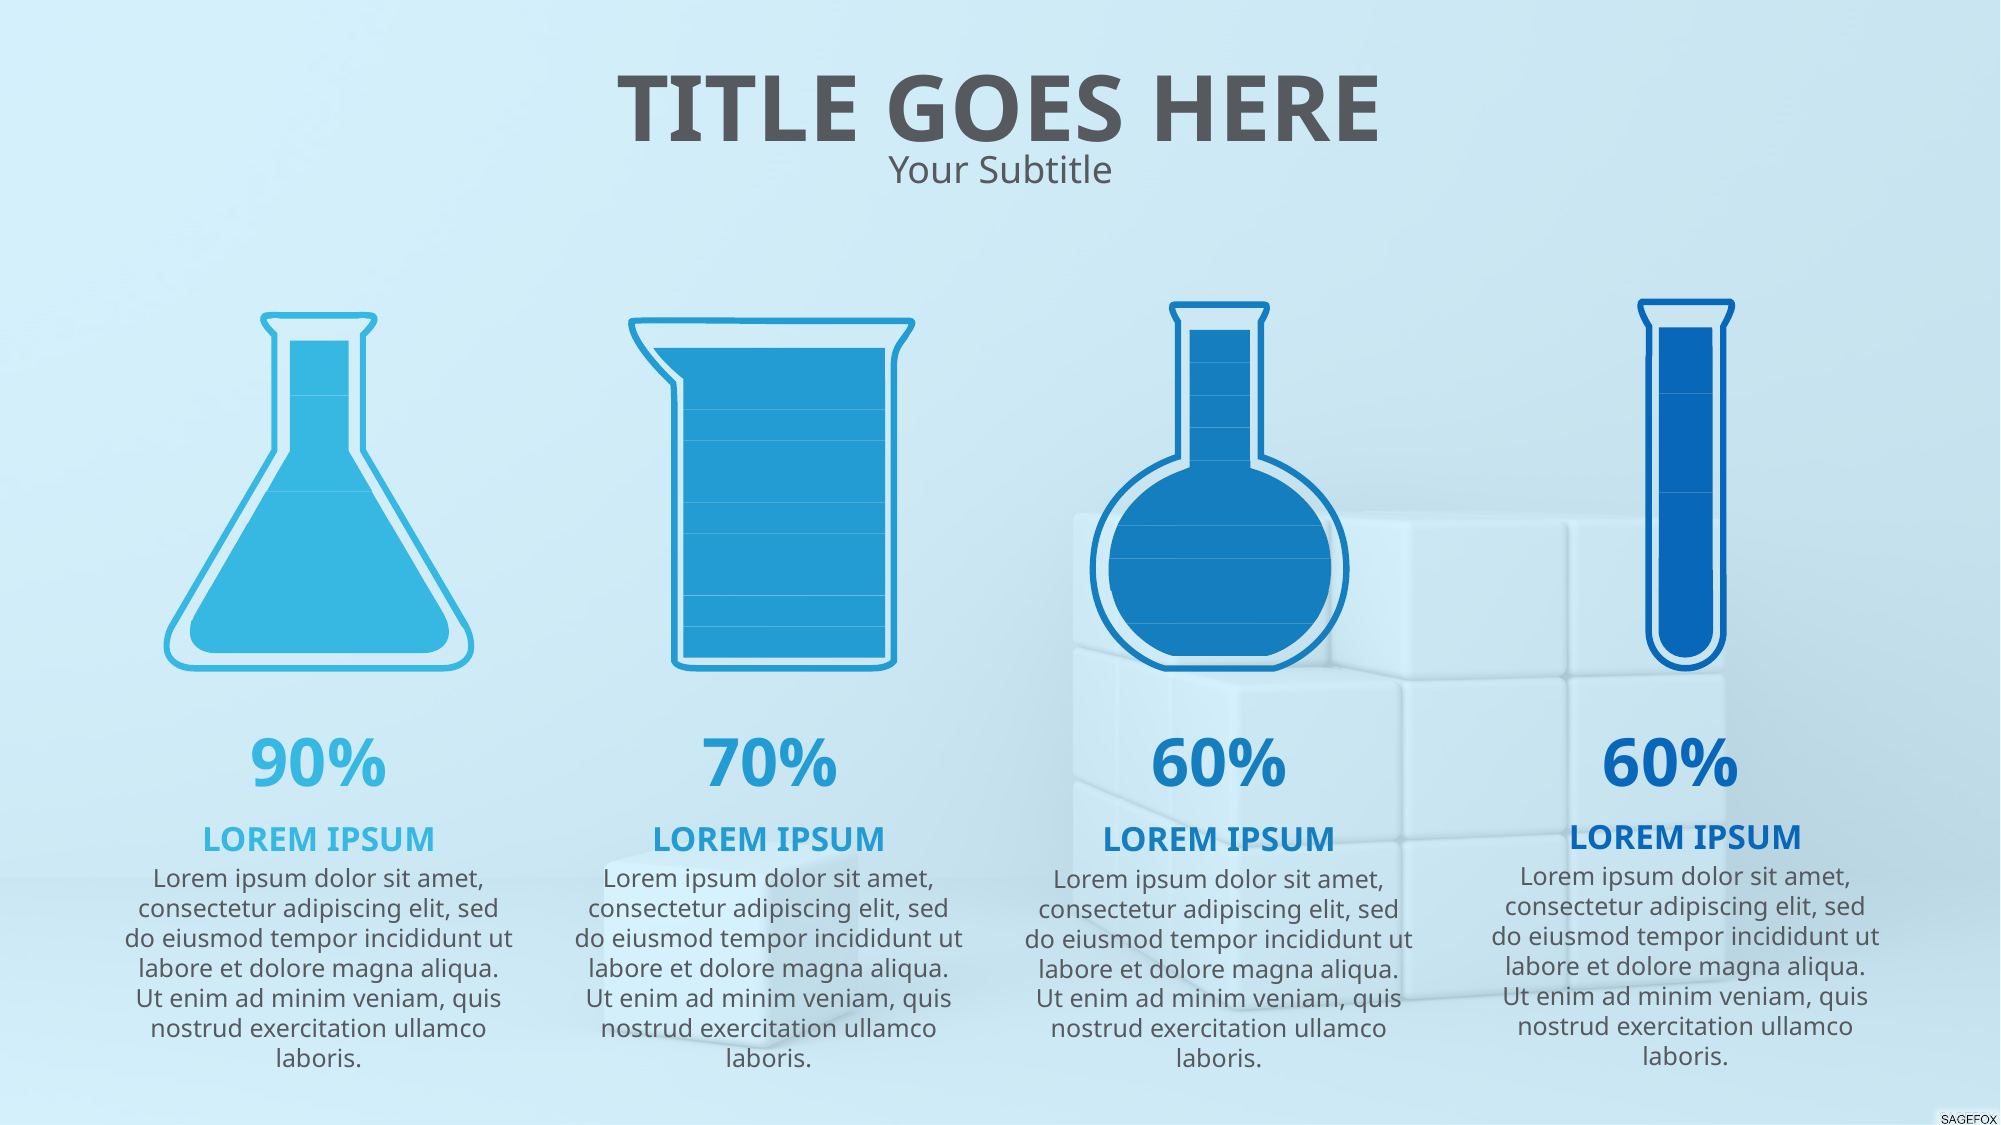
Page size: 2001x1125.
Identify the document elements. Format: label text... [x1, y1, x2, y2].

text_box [548, 42, 1452, 199]
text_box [1636, 298, 1736, 672]
text_box LOREM IPSUM Lorem ipsum dolor sit amet, consectetur adipiscing elit, sed do eiusmod tempor incididunt ut labore et dolore magna aliqua. Ut enim ad minim veniam, quis nostrud exercitation ullamco laboris. [108, 810, 529, 1080]
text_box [1082, 301, 1357, 672]
picture [1938, 1114, 1999, 1125]
text_box 60% [1136, 712, 1303, 808]
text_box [625, 317, 917, 672]
text_box 60% [1588, 712, 1755, 808]
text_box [163, 311, 475, 672]
text_box 90% [235, 712, 403, 808]
text_box 70% [687, 712, 854, 808]
text_box LOREM IPSUM Lorem ipsum dolor sit amet, consectetur adipiscing elit, sed do eiusmod tempor incididunt ut labore et dolore magna aliqua. Ut enim ad minim veniam, quis nostrud exercitation ullamco laboris. [1009, 810, 1430, 1081]
text_box LOREM IPSUM Lorem ipsum dolor sit amet, consectetur adipiscing elit, sed do eiusmod tempor incididunt ut labore et dolore magna aliqua. Ut enim ad minim veniam, quis nostrud exercitation ullamco laboris. [559, 810, 979, 1080]
text_box LOREM IPSUM Lorem ipsum dolor sit amet, consectetur adipiscing elit, sed do eiusmod tempor incididunt ut labore et dolore magna aliqua. Ut enim ad minim veniam, quis nostrud exercitation ullamco laboris. [1475, 808, 1896, 1078]
